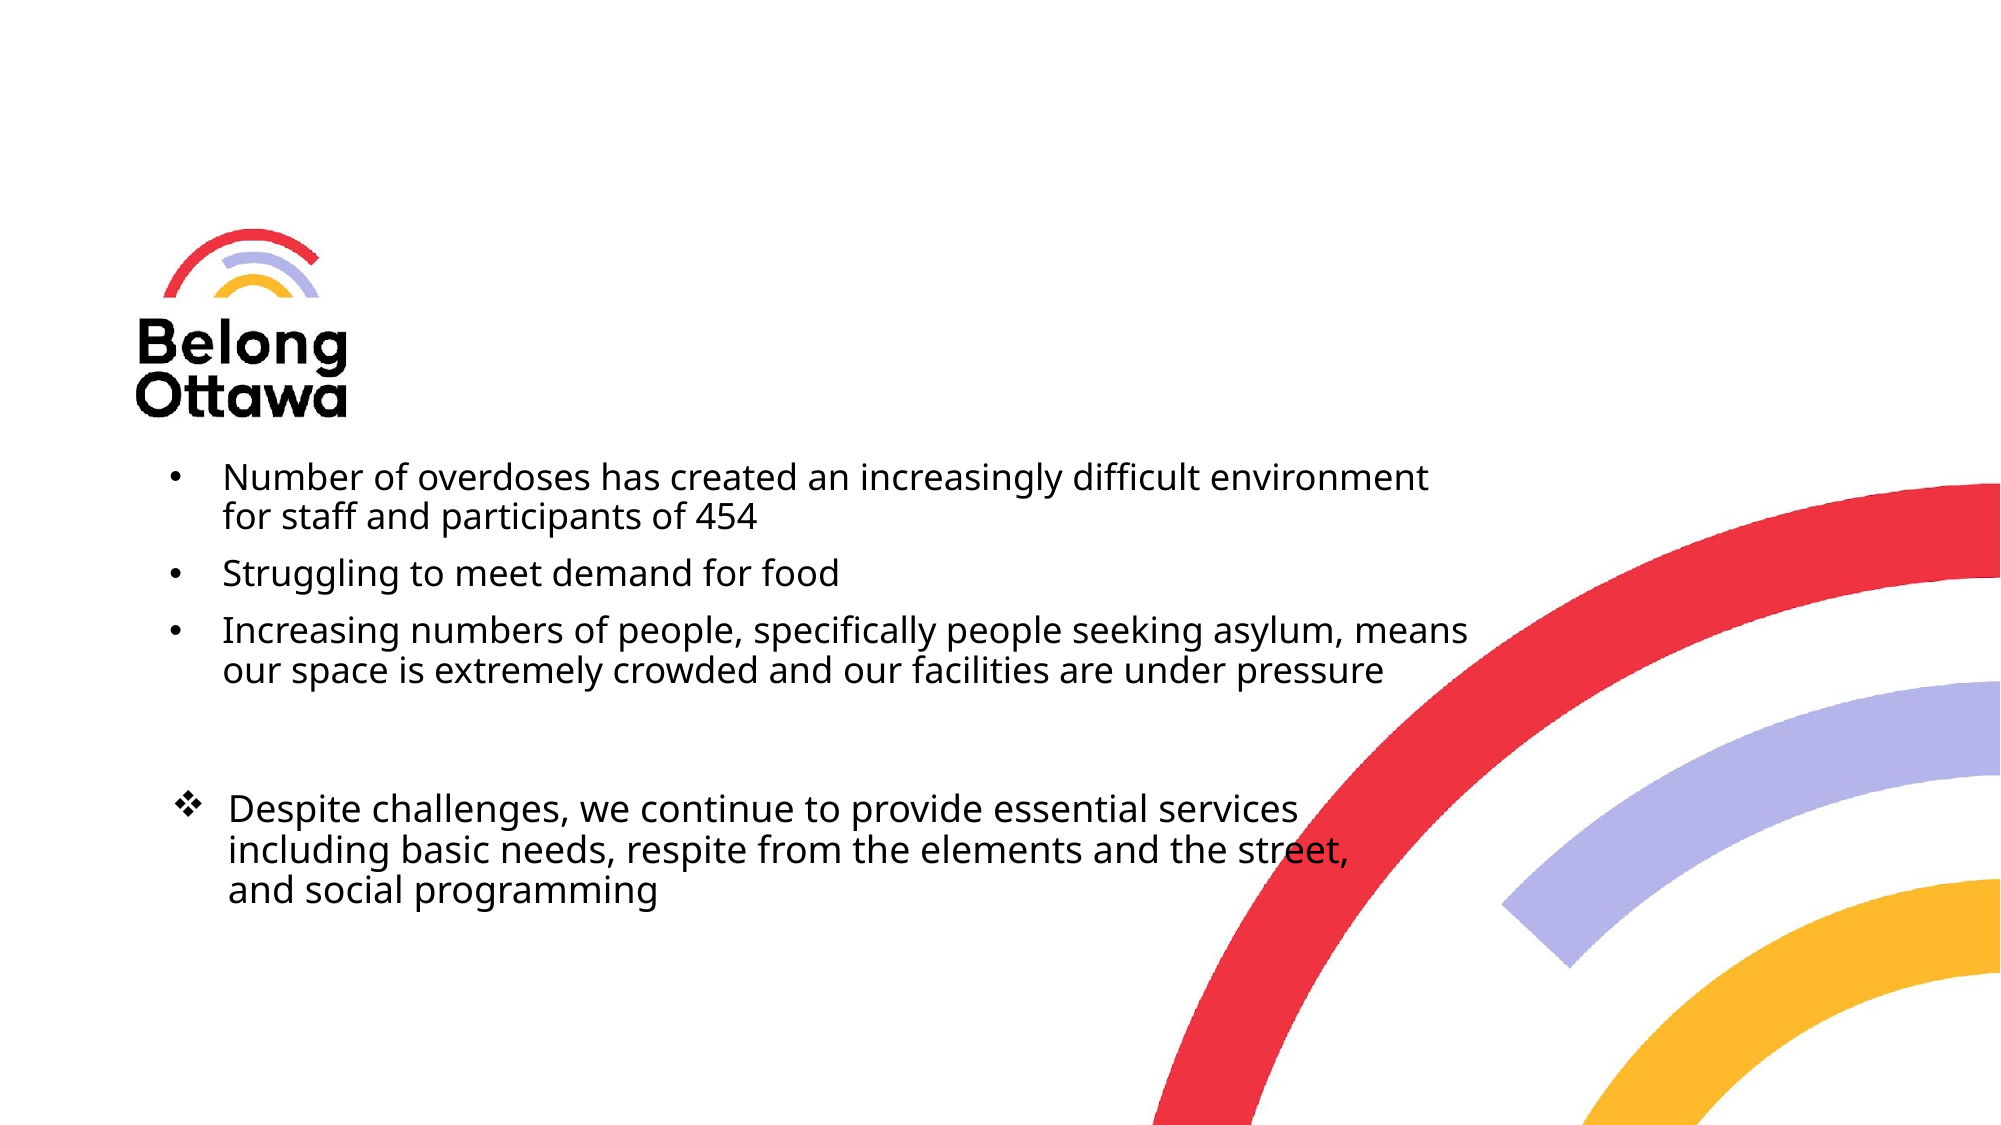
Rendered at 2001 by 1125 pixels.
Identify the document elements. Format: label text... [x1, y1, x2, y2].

list Number of overdoses has created an increasingly difficult environment for staff and participants of 454 Struggling to meet demand for food Increasing numbers of people, specifically people seeking asylum, means our space is extremely crowded and our facilities are under pressure [119, 451, 1489, 727]
list Despite challenges, we continue to provide essential services including basic needs, respite from the elements and the street, and social programming [119, 783, 1382, 1030]
picture [0, 0, 2001, 1125]
